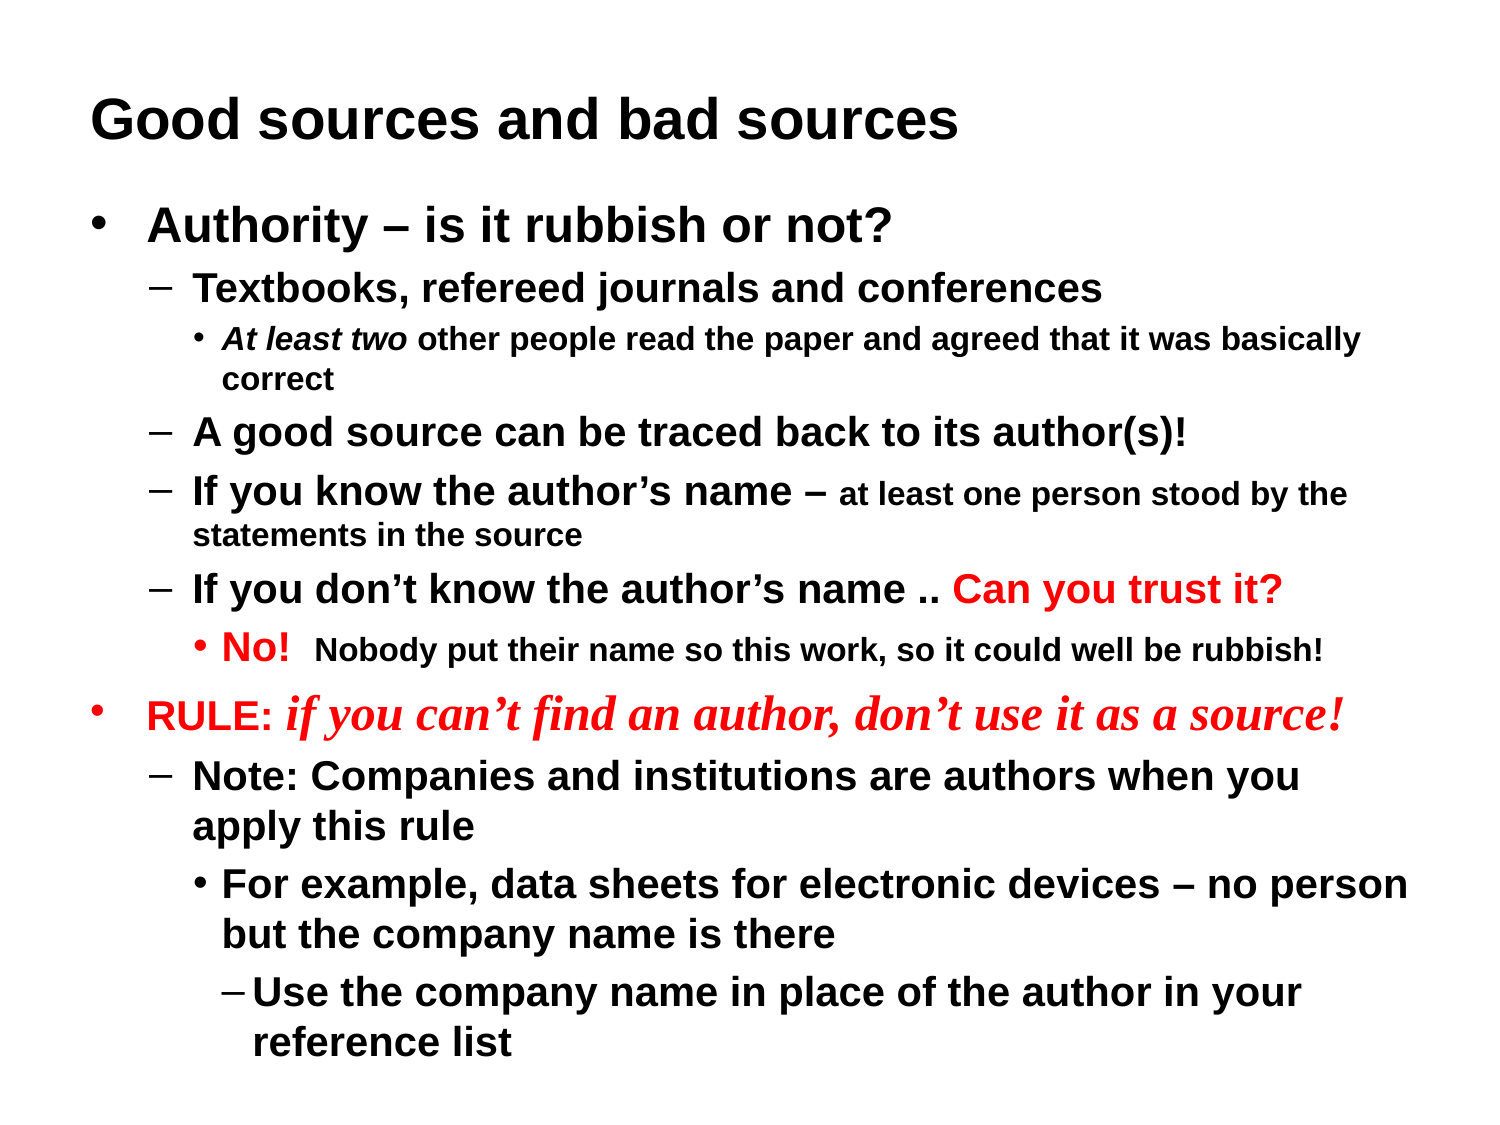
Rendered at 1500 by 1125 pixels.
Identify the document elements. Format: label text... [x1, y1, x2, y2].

title Good sources and bad sources [74, 44, 1426, 184]
list Authority – is it rubbish or not? Textbooks, refereed journals and conferences At least two other people read the paper and agreed that it was basically correct A good source can be traced back to its author(s)! If you know the author’s name – at least one person stood by the statements in the source If you don’t know the author’s name .. Can you trust it? No! Nobody put their name so this work, so it could well be rubbish! RULE: if you can’t find an author, don’t use it as a source! Note: Companies and institutions are authors when you apply this rule For example, data sheets for electronic devices – no person but the company name is there Use the company name in place of the author in your reference list [74, 184, 1426, 1023]
